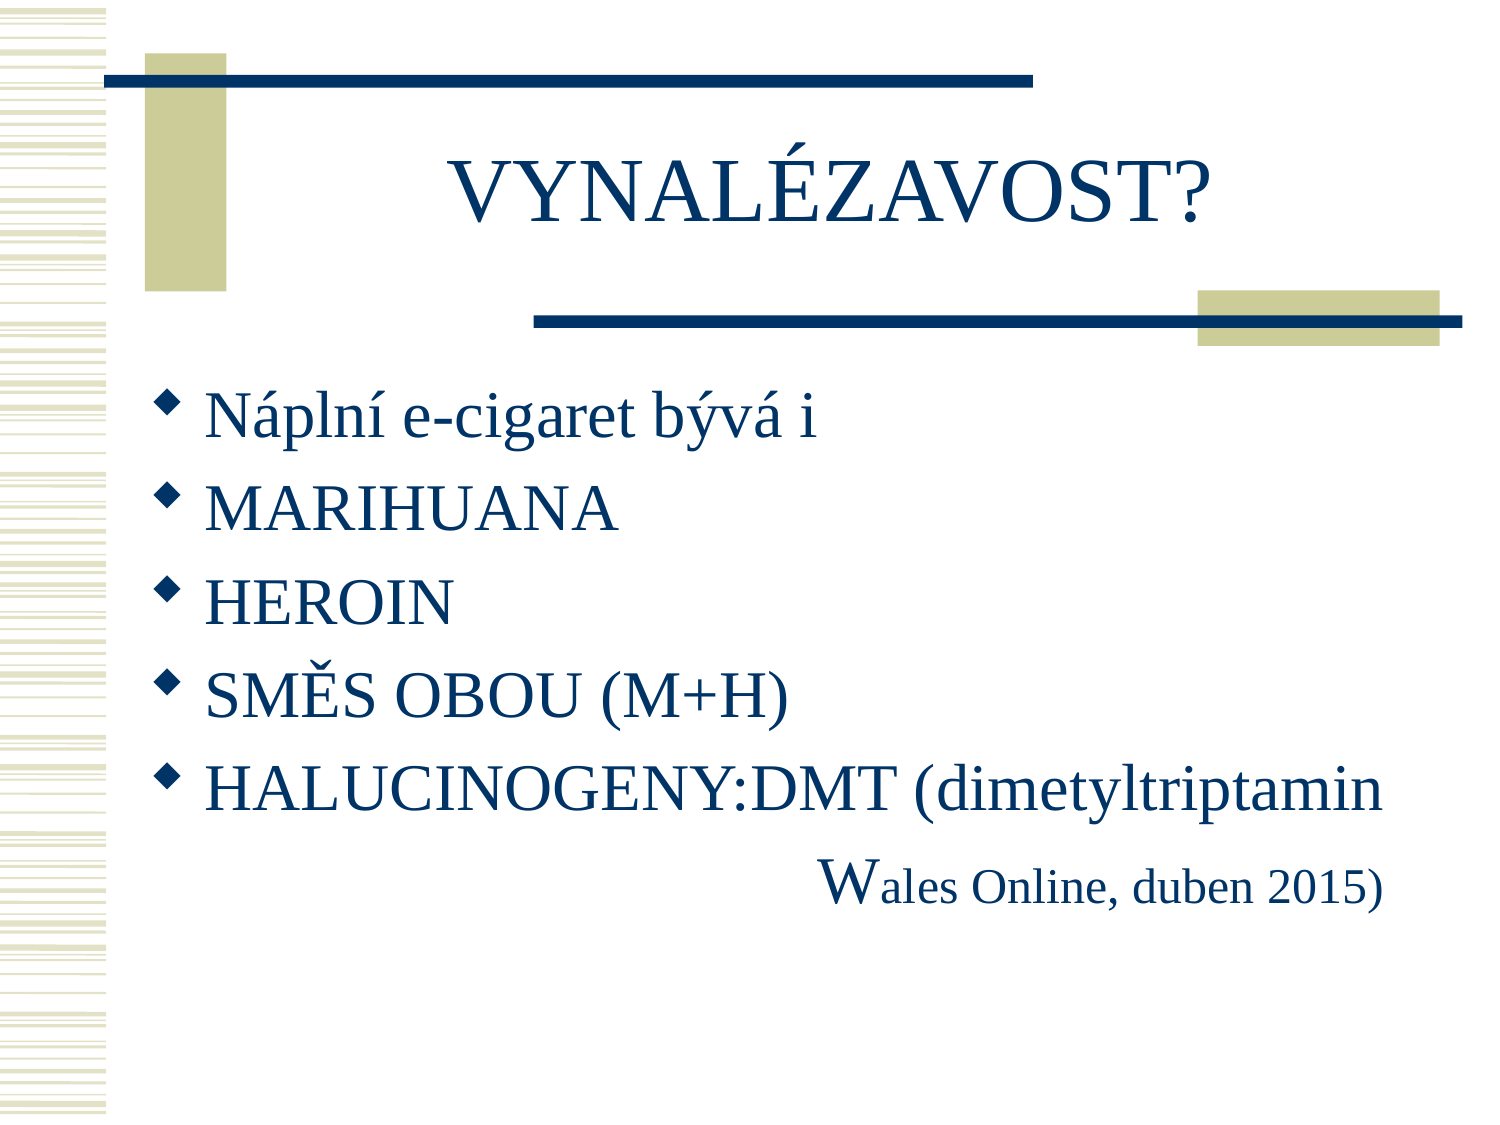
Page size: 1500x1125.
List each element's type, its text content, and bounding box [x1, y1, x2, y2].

list Náplní e-cigaret bývá i MARIHUANA HEROIN SMĚS OBOU (M+H) HALUCINOGENY:DMT (dimetyltriptamin Wales Online, duben 2015) [132, 363, 1439, 1000]
title VYNALÉZAVOST? [225, 99, 1436, 288]
